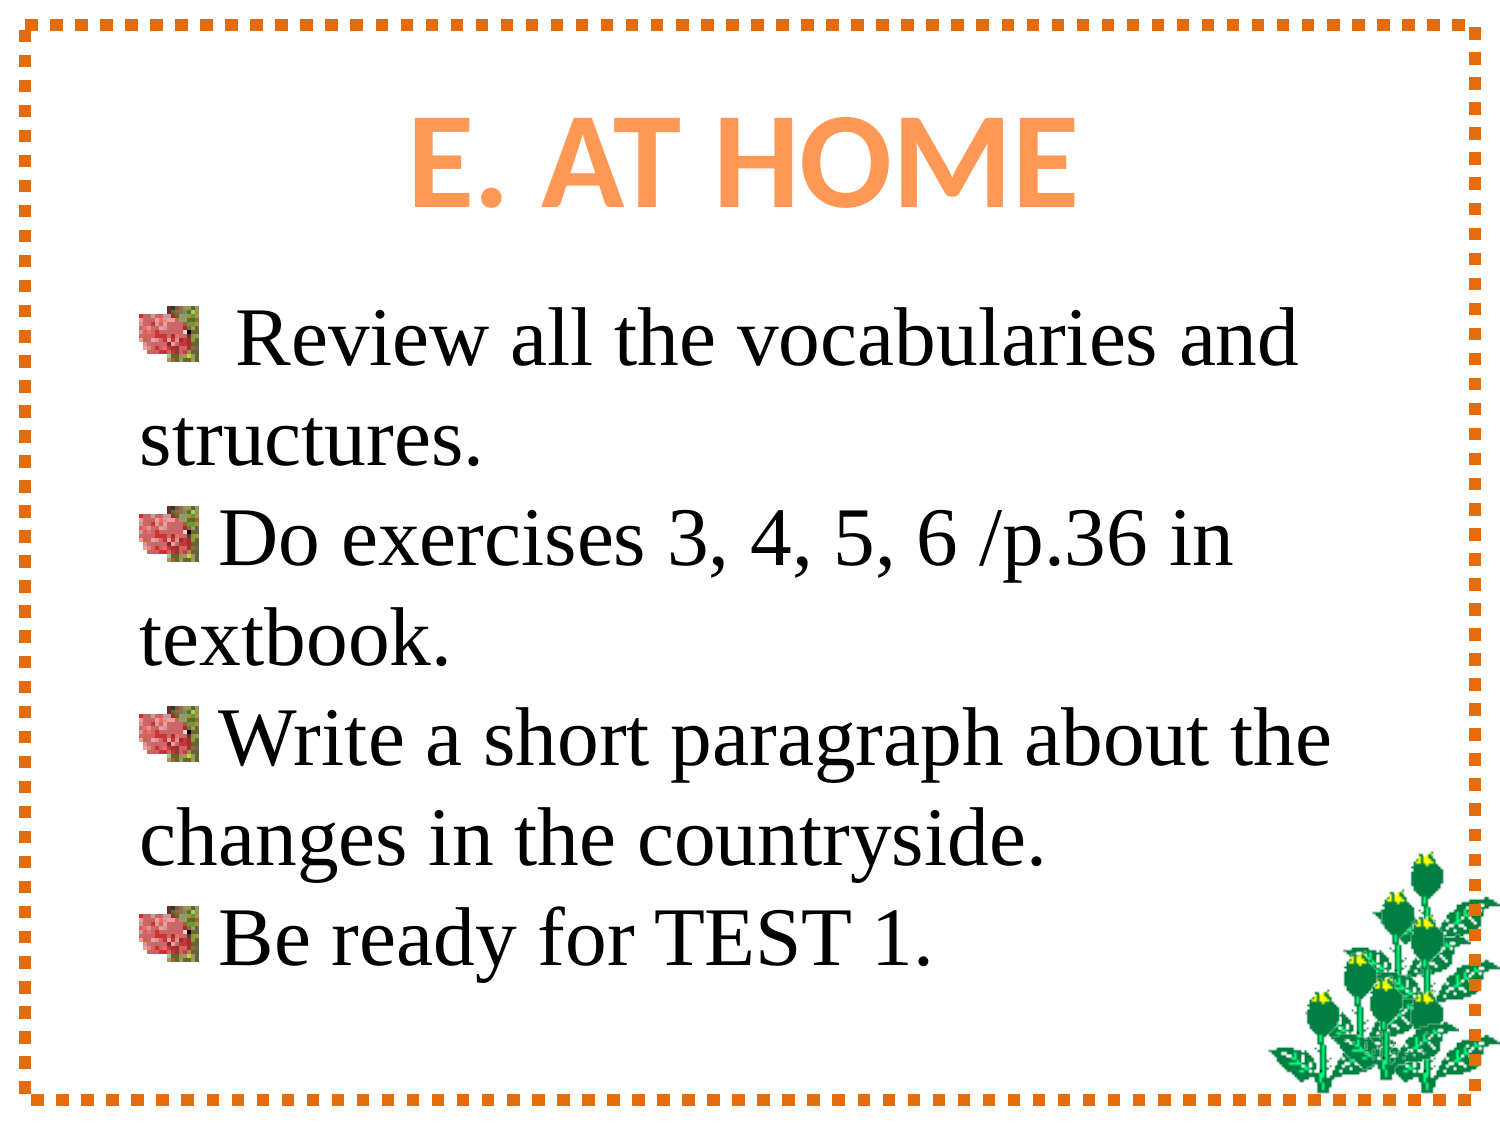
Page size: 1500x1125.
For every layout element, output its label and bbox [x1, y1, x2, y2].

text_box [23, 23, 1477, 1102]
picture [1266, 824, 1500, 1092]
